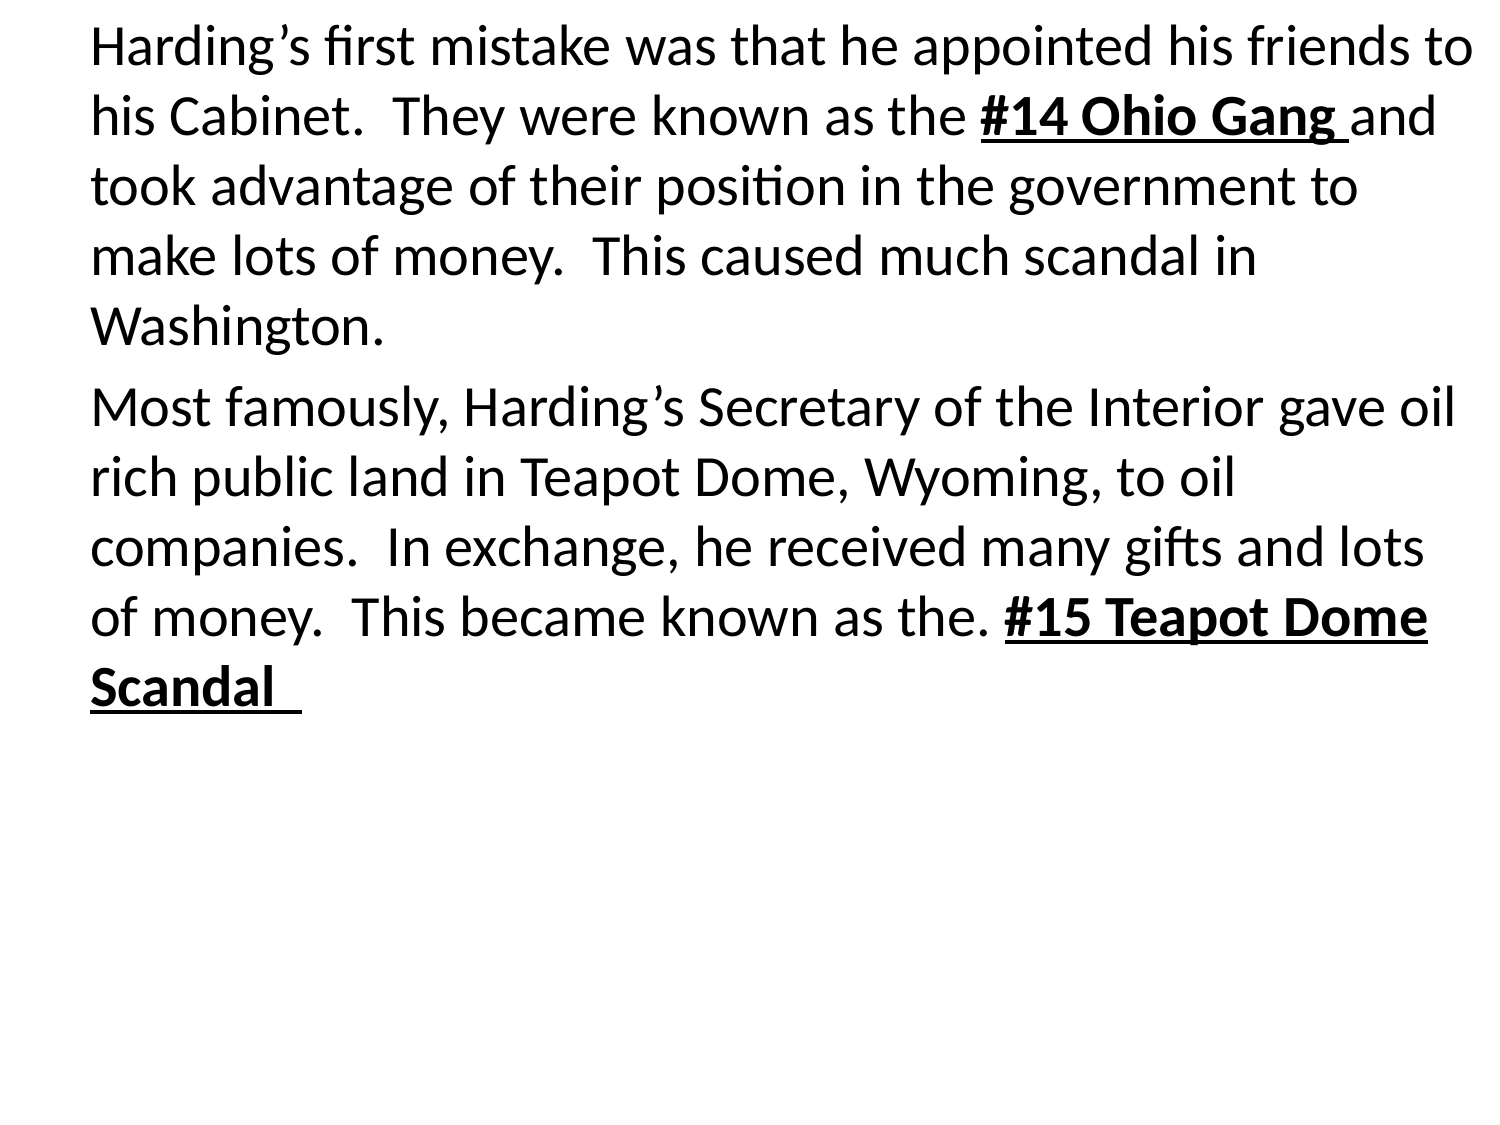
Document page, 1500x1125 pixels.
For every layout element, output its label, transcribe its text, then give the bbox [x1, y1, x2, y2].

list Harding’s first mistake was that he appointed his friends to his Cabinet. They were known as the #14 Ohio Gang and took advantage of their position in the government to make lots of money. This caused much scandal in Washington. Most famously, Harding’s Secretary of the Interior gave oil rich public land in Teapot Dome, Wyoming, to oil companies. In exchange, he received many gifts and lots of money. This became known as the. #15 Teapot Dome Scandal [0, 0, 1500, 1125]
